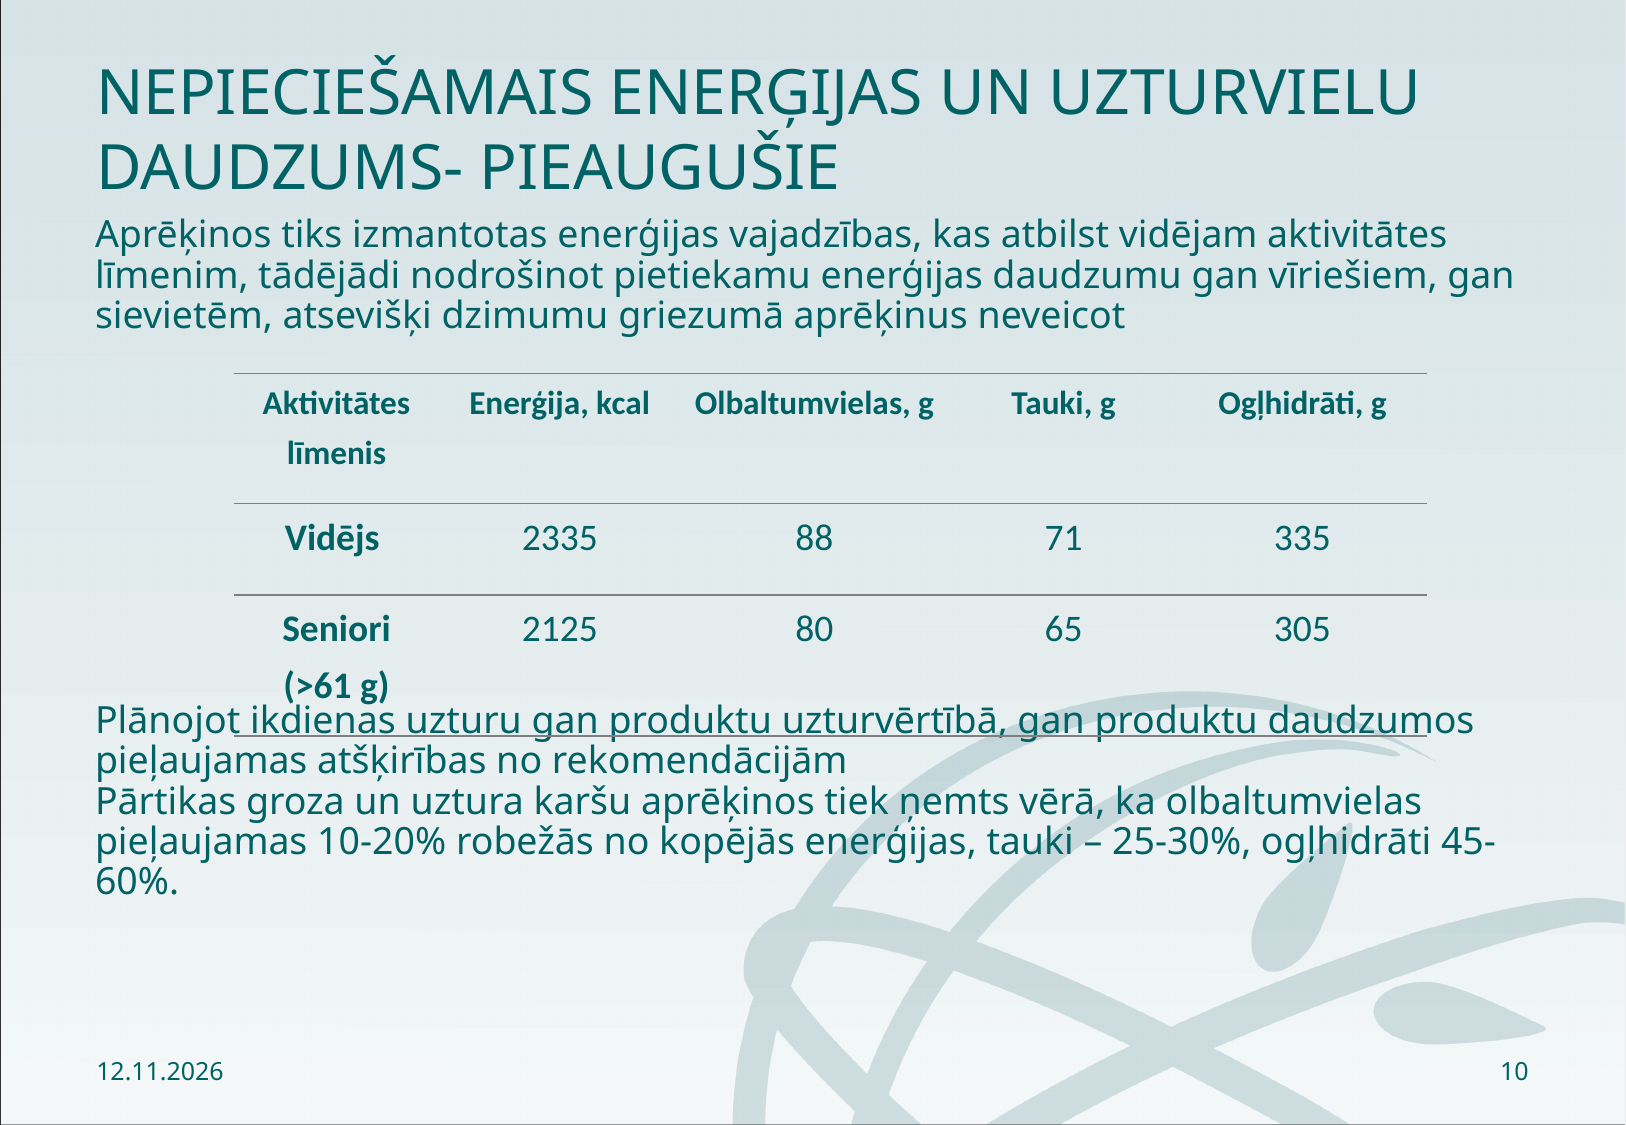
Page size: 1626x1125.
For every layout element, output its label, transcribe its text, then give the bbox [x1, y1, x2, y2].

table_cell 88 [680, 504, 949, 594]
table_cell 2125 [440, 596, 680, 735]
table_cell 305 [1178, 596, 1427, 735]
table_header Aktivitātes līmenis [234, 374, 440, 503]
table_header Tauki, g [949, 374, 1178, 503]
table_header Olbaltumvielas, g [680, 374, 949, 503]
table_header Enerģija, kcal [440, 374, 680, 503]
slide_number 10 [1164, 1042, 1544, 1103]
table_header Ogļhidrāti, g [1178, 374, 1427, 503]
subtitle Aprēķinos tiks izmantotas enerģijas vajadzības, kas atbilst vidējam aktivitātes līmenim, tādējādi nodrošinot pietiekamu enerģijas daudzumu gan vīriešiem, gan sievietēm, atsevišķi dzimumu griezumā aprēķinus neveicot Plānojot ikdienas uzturu gan produktu uzturvērtībā, gan produktu daudzumos pieļaujamas atšķirības no rekomendācijām Pārtikas groza un uztura karšu aprēķinos tiek ņemts vērā, ka olbaltumvielas pieļaujamas 10-20% robežās no kopējās enerģijas, tauki – 25-30%, ogļhidrāti 45-60%. [80, 208, 1545, 1035]
table_cell 65 [949, 596, 1178, 735]
picture [0, 0, 1626, 1125]
table_cell Vidējs [234, 504, 440, 594]
table_cell 80 [680, 596, 949, 735]
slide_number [81, 1042, 461, 1103]
table_cell Seniori (>61 g) [234, 596, 440, 735]
table_cell 71 [949, 504, 1178, 594]
title Nepieciešamais Enerģijas un uzturvielu daudzums- pieaugušie [81, 45, 1544, 173]
table_cell 335 [1178, 504, 1427, 594]
table_cell 2335 [440, 504, 680, 594]
